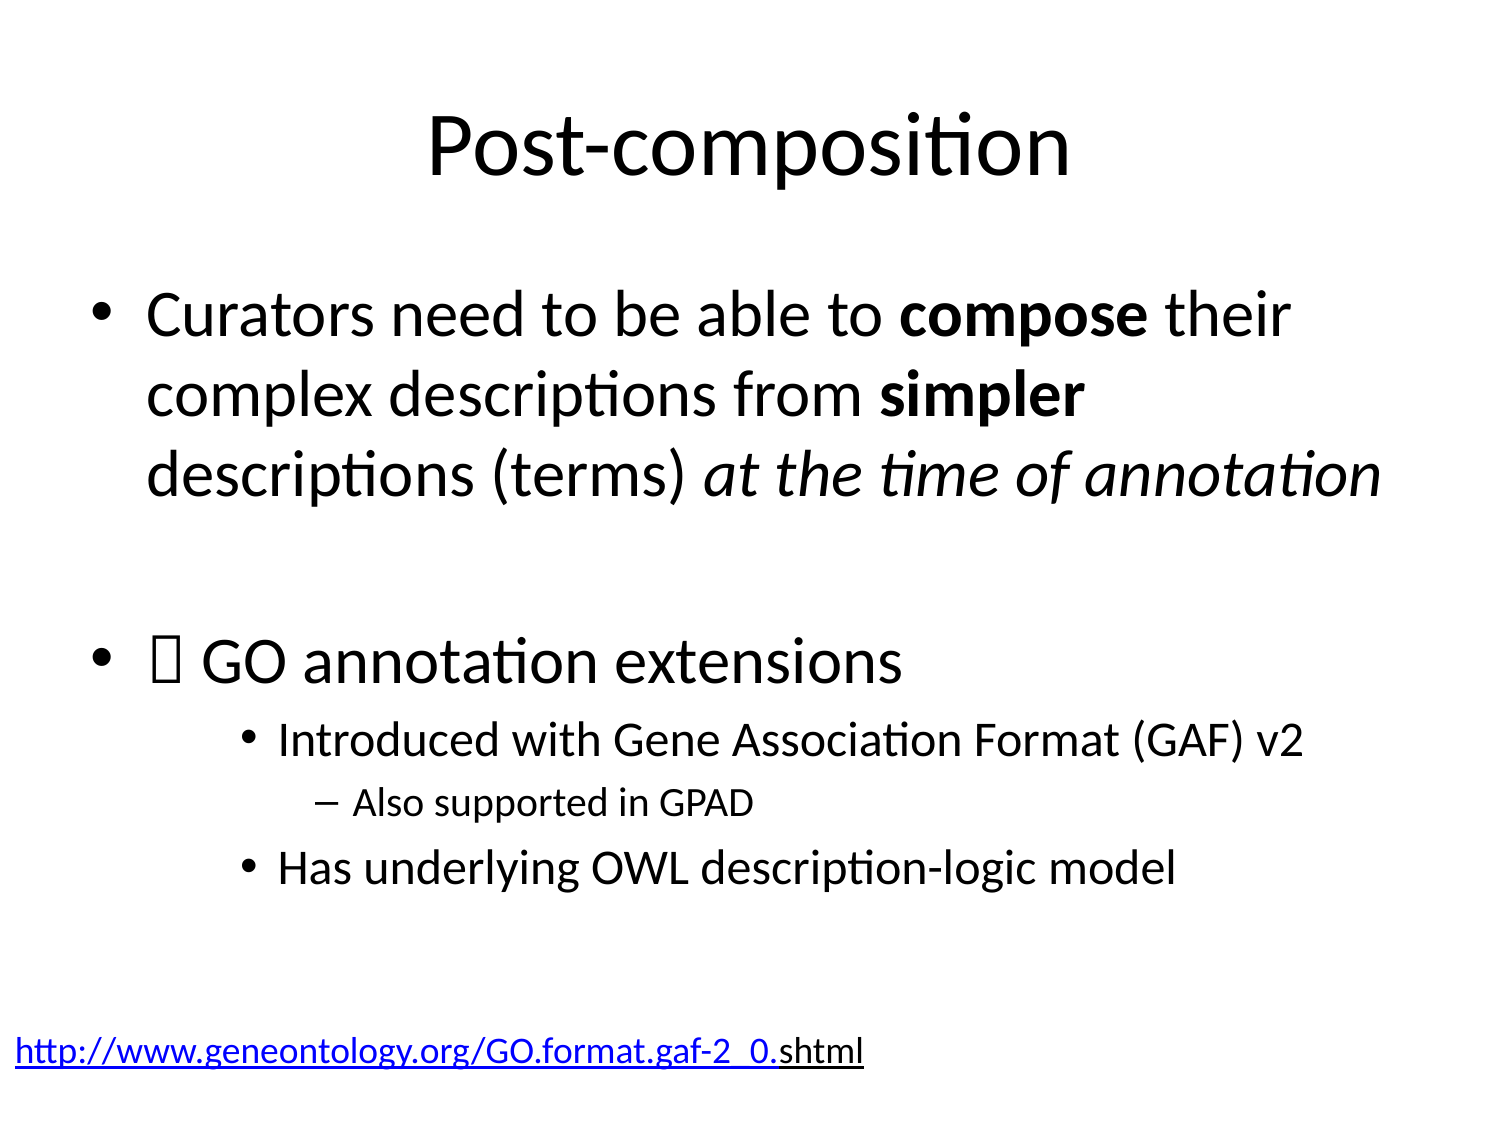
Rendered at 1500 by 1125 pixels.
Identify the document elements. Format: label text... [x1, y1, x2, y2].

text_box http://www.geneontology.org/GO.format.gaf-2_0.shtml [0, 1018, 1083, 1079]
list Curators need to be able to compose their complex descriptions from simpler descriptions (terms) at the time of annotation  GO annotation extensions Introduced with Gene Association Format (GAF) v2 Also supported in GPAD Has underlying OWL description-logic model [75, 262, 1425, 1005]
title Post-composition [75, 45, 1425, 233]
